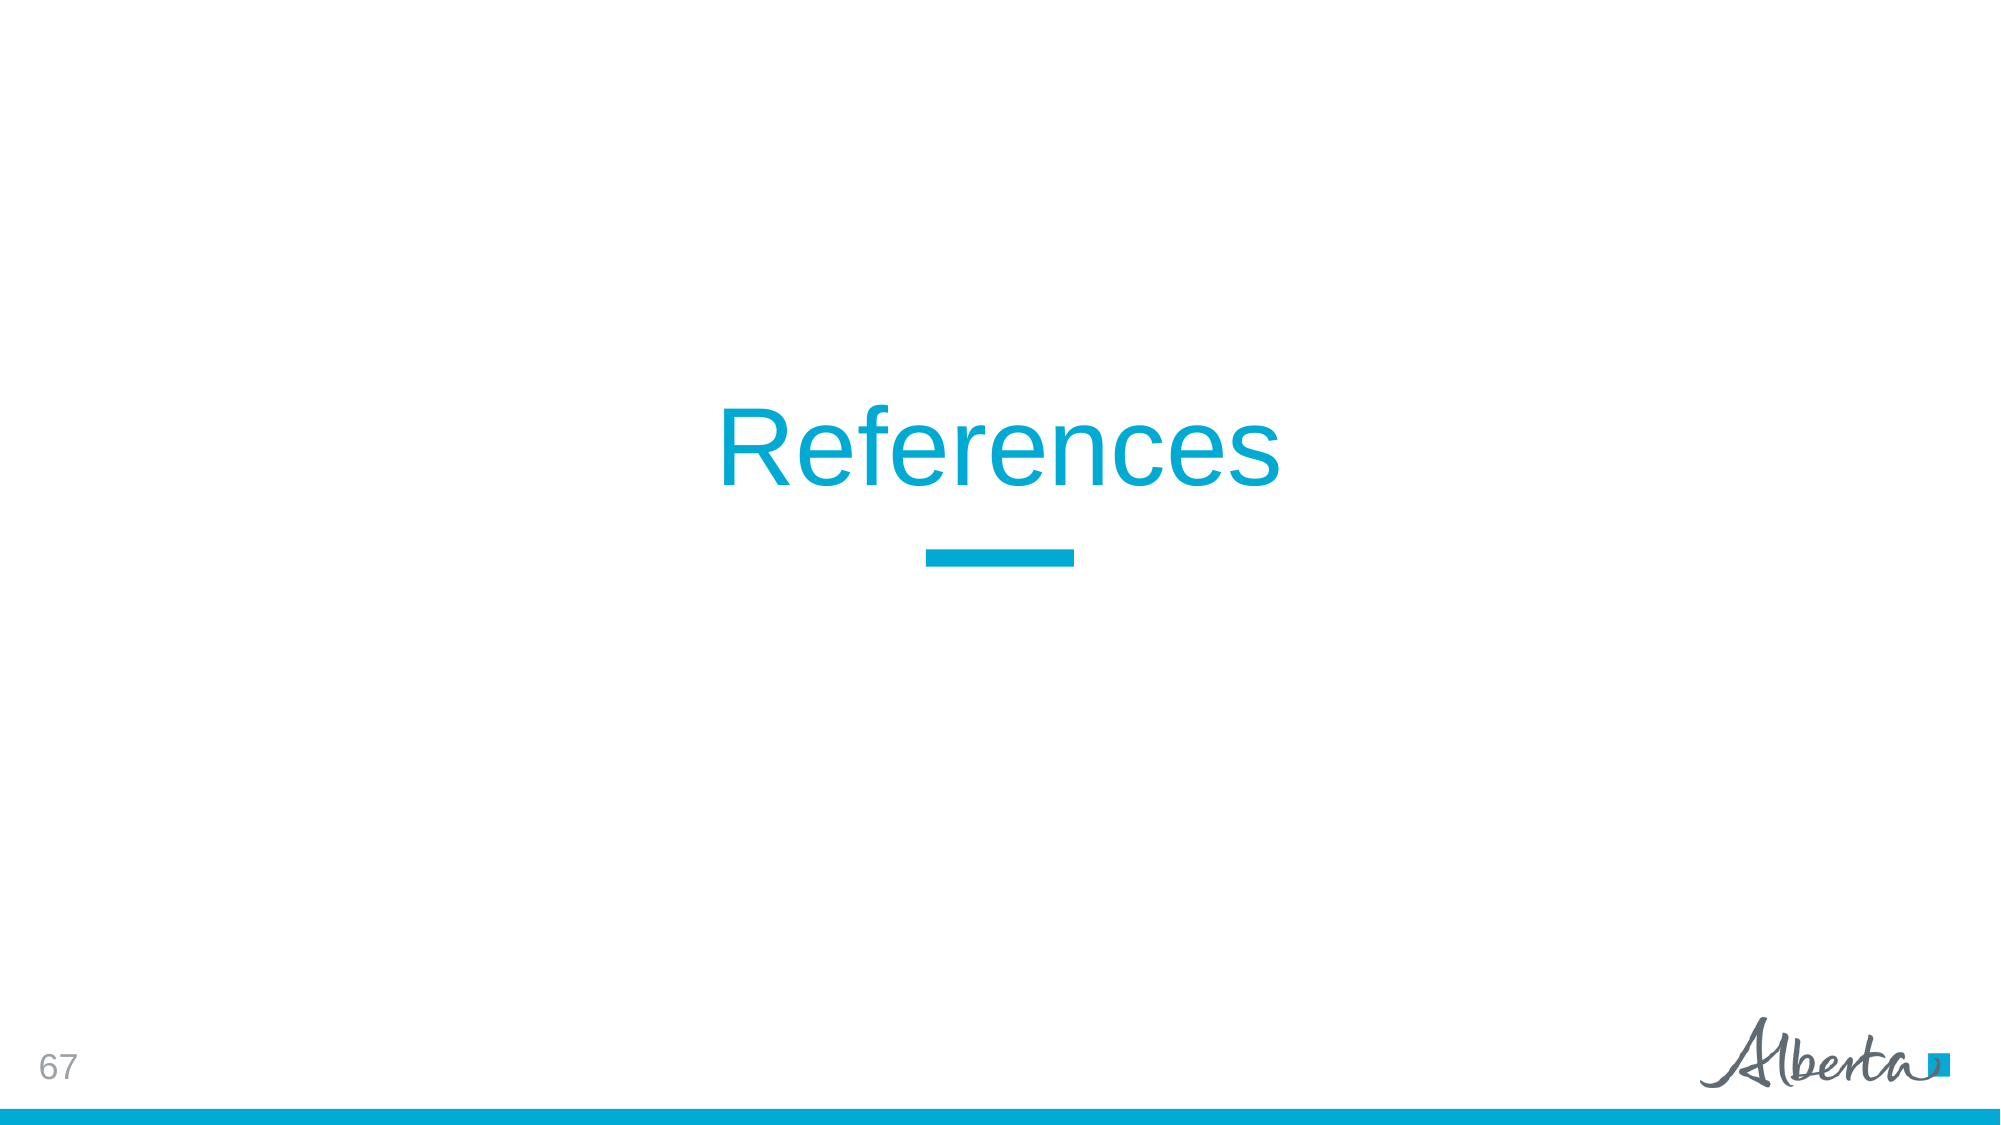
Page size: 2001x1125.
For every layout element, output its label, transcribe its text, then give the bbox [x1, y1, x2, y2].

slide_number 67 [23, 1035, 474, 1096]
picture [1700, 1017, 1950, 1088]
title References [150, 148, 1850, 508]
